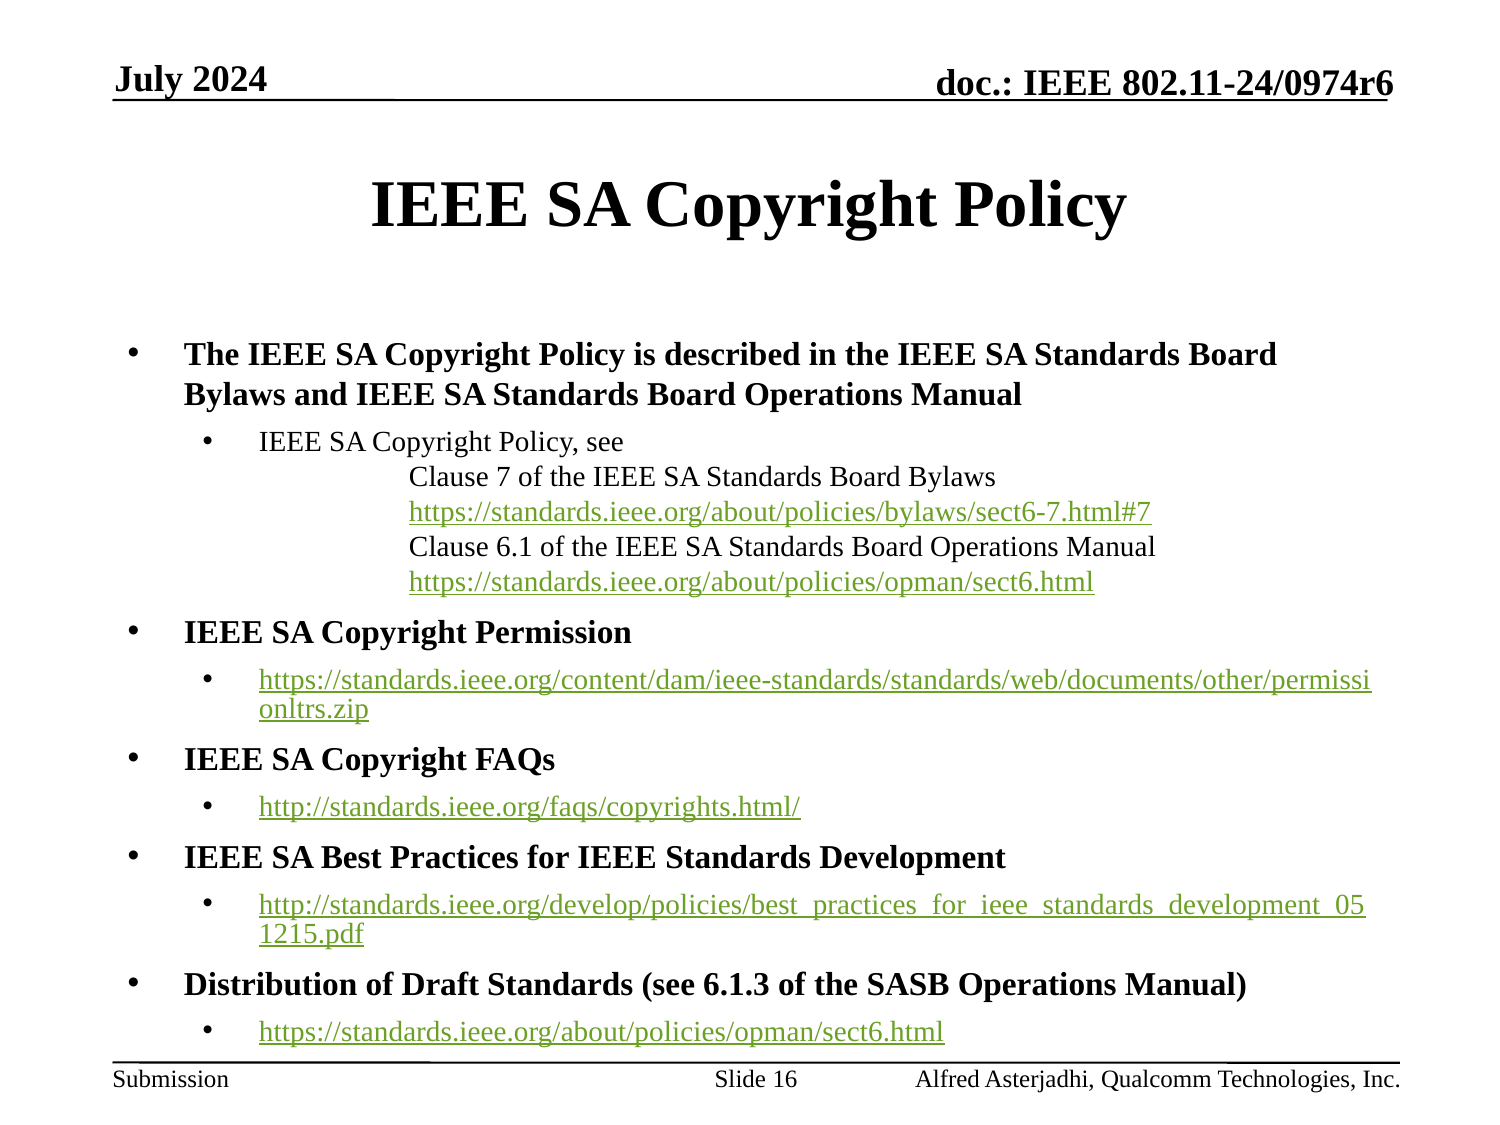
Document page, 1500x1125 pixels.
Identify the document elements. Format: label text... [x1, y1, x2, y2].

list The IEEE SA Copyright Policy is described in the IEEE SA Standards Board Bylaws and IEEE SA Standards Board Operations Manual IEEE SA Copyright Policy, see Clause 7 of the IEEE SA Standards Board Bylaws https://standards.ieee.org/about/policies/bylaws/sect6-7.html#7 Clause 6.1 of the IEEE SA Standards Board Operations Manual https://standards.ieee.org/about/policies/opman/sect6.html IEEE SA Copyright Permission https://standards.ieee.org/content/dam/ieee-standards/standards/web/documents/other/permissionltrs.zip IEEE SA Copyright FAQs http://standards.ieee.org/faqs/copyrights.html/ IEEE SA Best Practices for IEEE Standards Development http://standards.ieee.org/develop/policies/best_practices_for_ieee_standards_development_051215.pdf Distribution of Draft Standards (see 6.1.3 of the SASB Operations Manual) https://standards.ieee.org/about/policies/opman/sect6.html [112, 324, 1388, 1063]
slide_number Slide 16 [712, 1061, 800, 1123]
footer Alfred Asterjadhi, Qualcomm Technologies, Inc. [878, 1061, 1402, 1093]
title IEEE SA Copyright Policy [112, 112, 1388, 288]
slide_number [114, 54, 423, 100]
